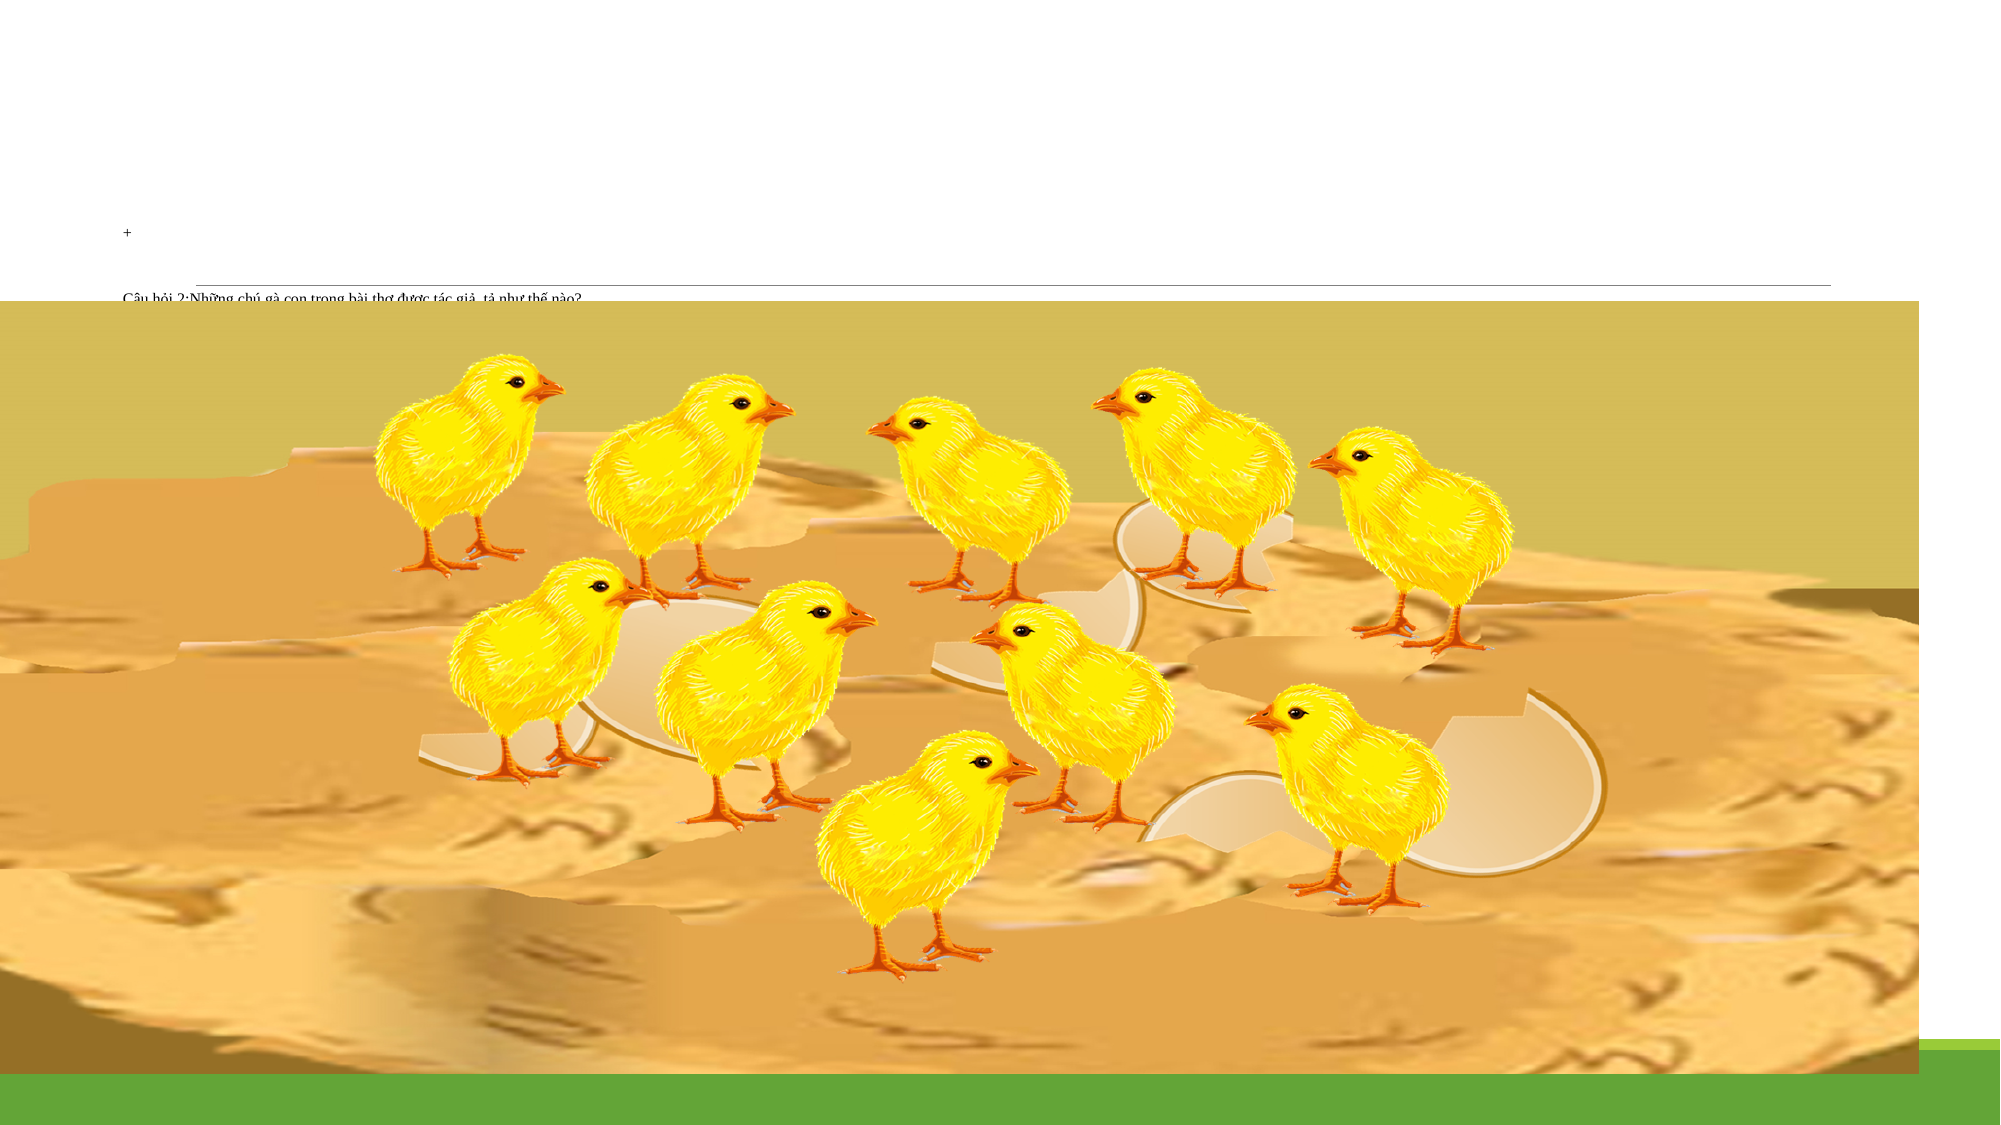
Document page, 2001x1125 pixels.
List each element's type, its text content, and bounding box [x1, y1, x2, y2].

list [0, 300, 1920, 1075]
title + Câu hỏi 2:Những chú gà con trong bài thơ được tác giả tả như thế nào? (lồng vàng mát dịu, mắt đen sáng ngời...) [107, 71, 1918, 296]
